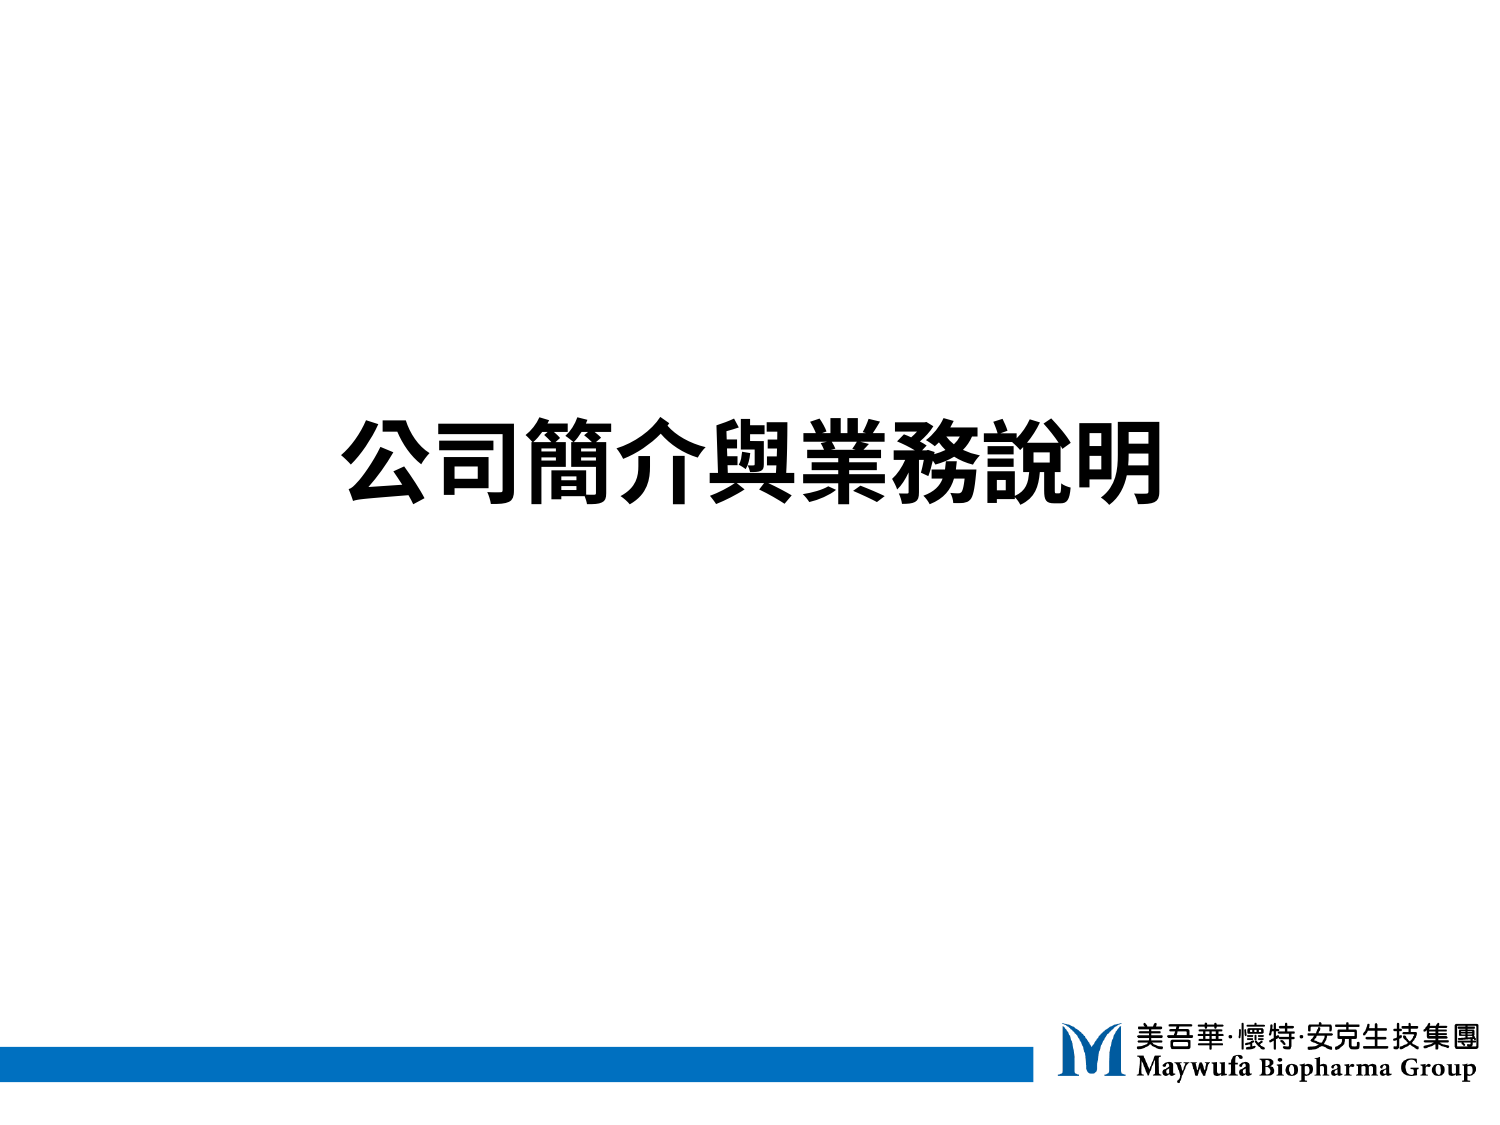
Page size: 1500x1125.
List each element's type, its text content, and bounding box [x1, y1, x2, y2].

picture [1045, 1007, 1500, 1087]
title 公司簡介與業務說明 [200, 397, 1306, 717]
